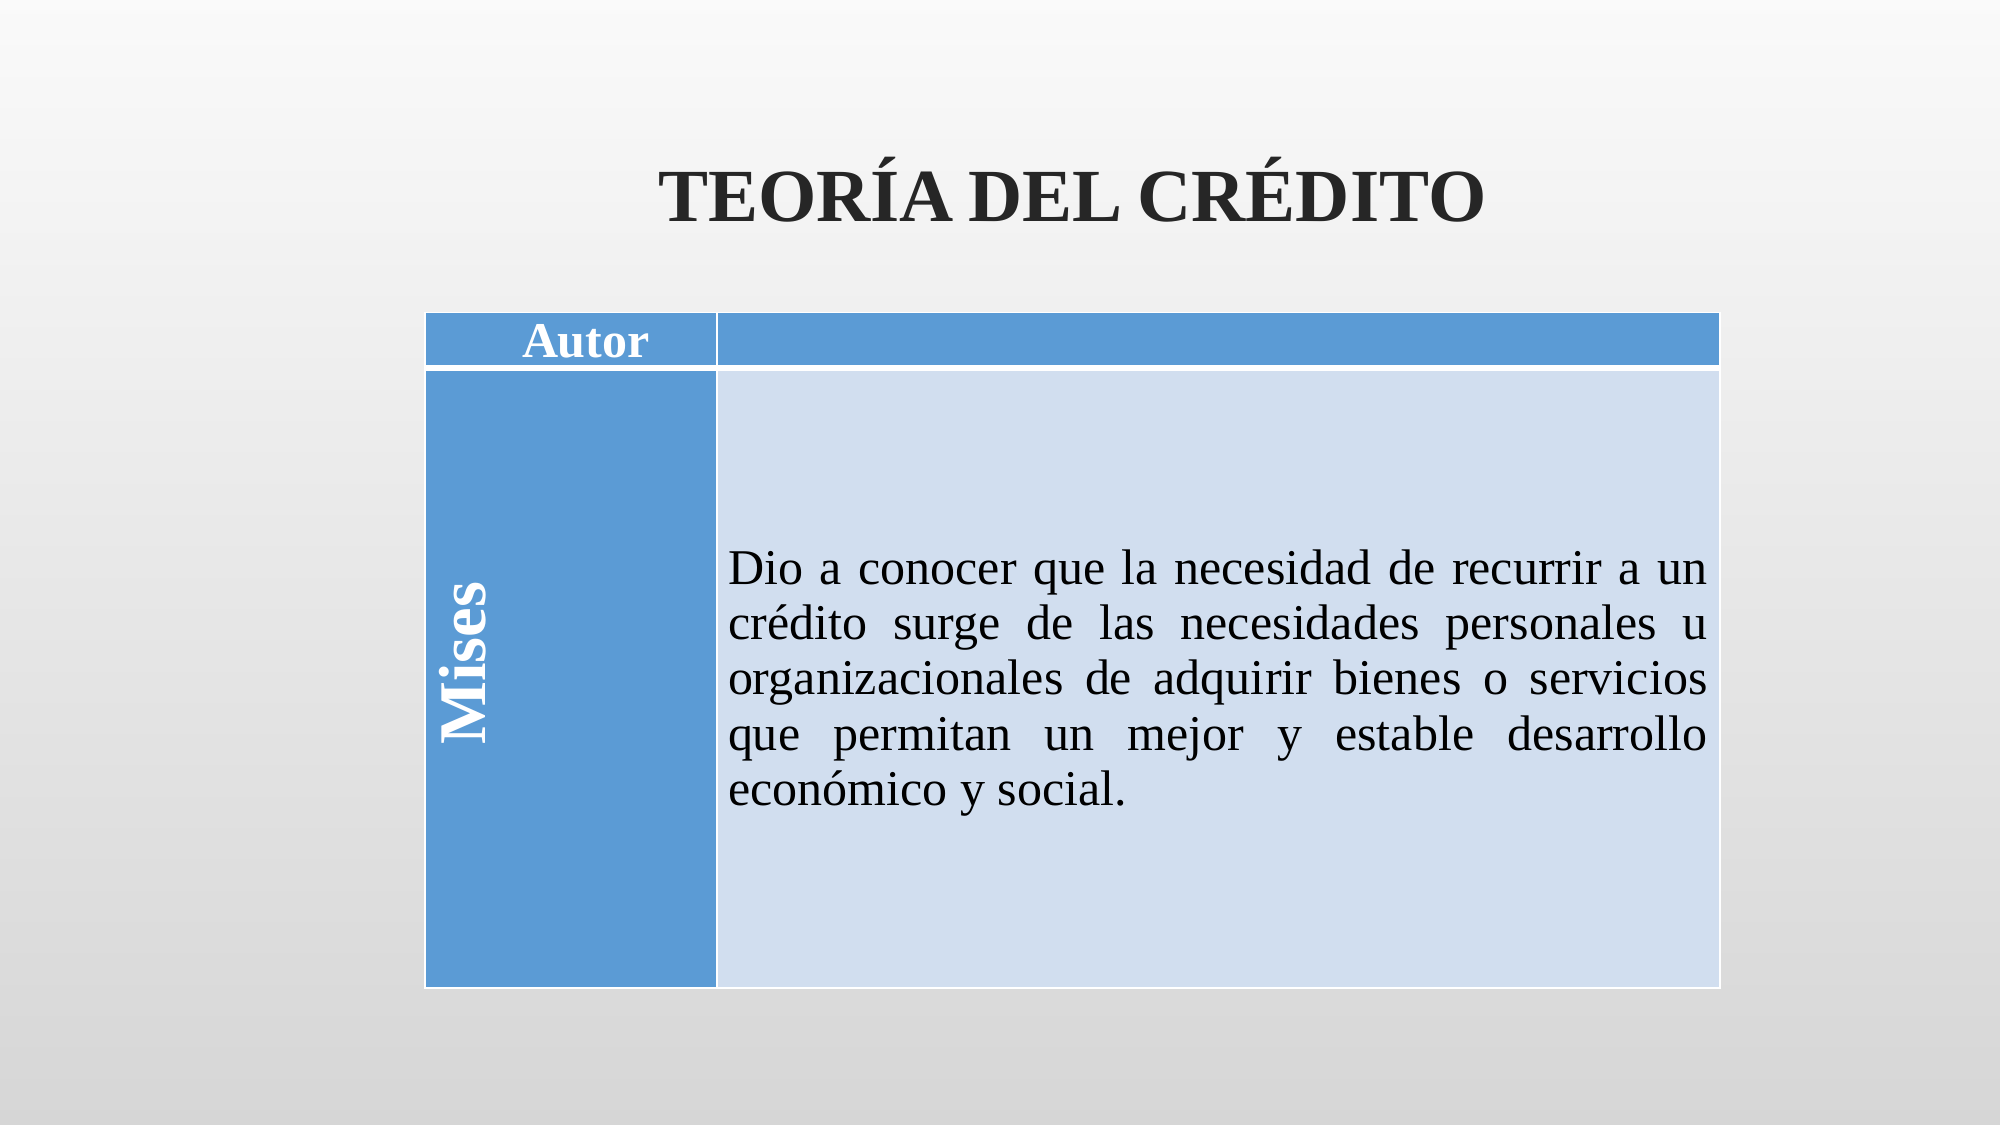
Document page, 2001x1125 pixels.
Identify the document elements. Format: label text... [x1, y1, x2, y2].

table_header Autor [426, 313, 716, 365]
table_header [718, 313, 1719, 365]
table_cell Dio a conocer que la necesidad de recurrir a un crédito surge de las necesidades personales u organizacionales de adquirir bienes o servicios que permitan un mejor y estable desarrollo económico y social. [718, 371, 1719, 987]
table_cell Mises [426, 371, 716, 987]
text_box TEORÍA DEL CRÉDITO [448, 103, 1696, 279]
